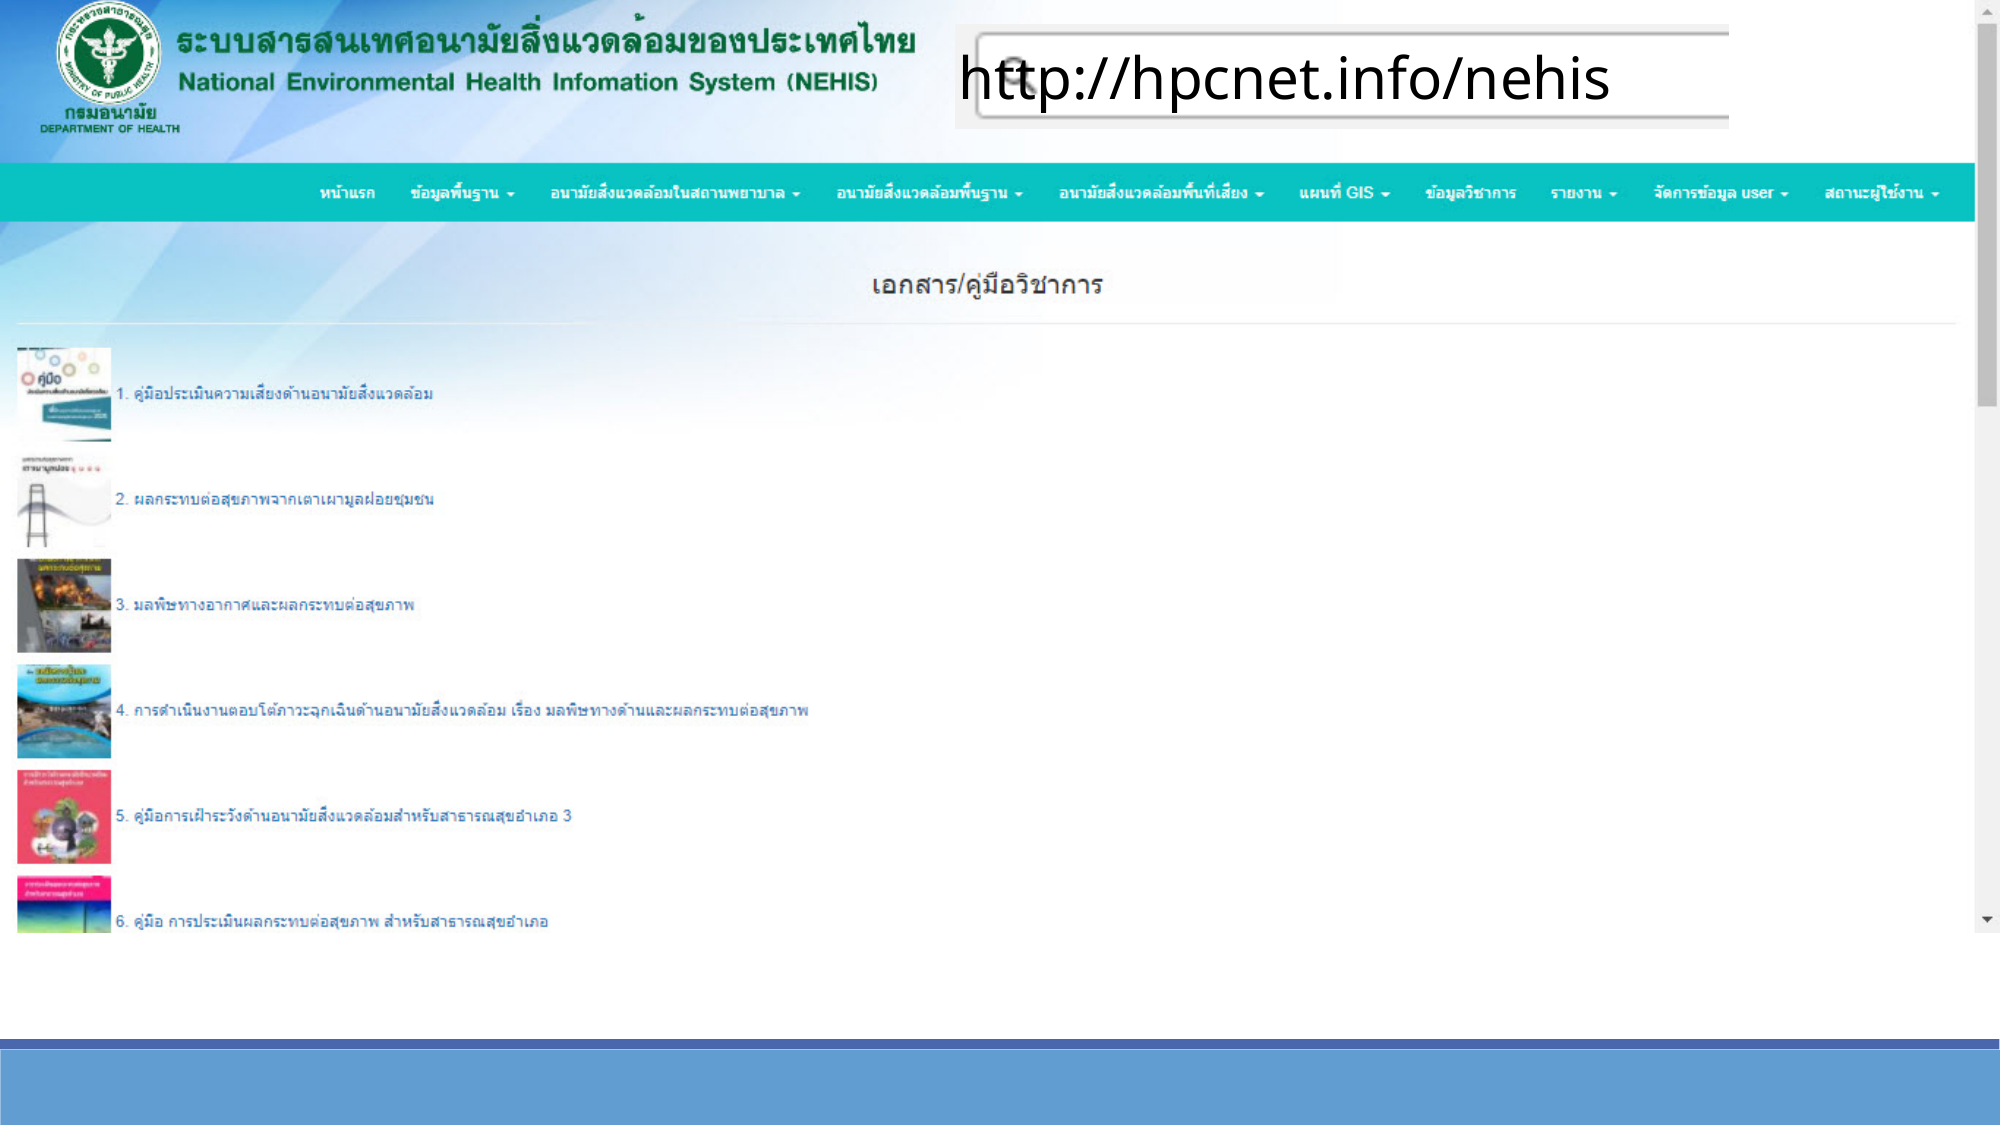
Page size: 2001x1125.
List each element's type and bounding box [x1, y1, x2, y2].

picture [0, 0, 2000, 934]
text_box [954, 24, 1729, 130]
